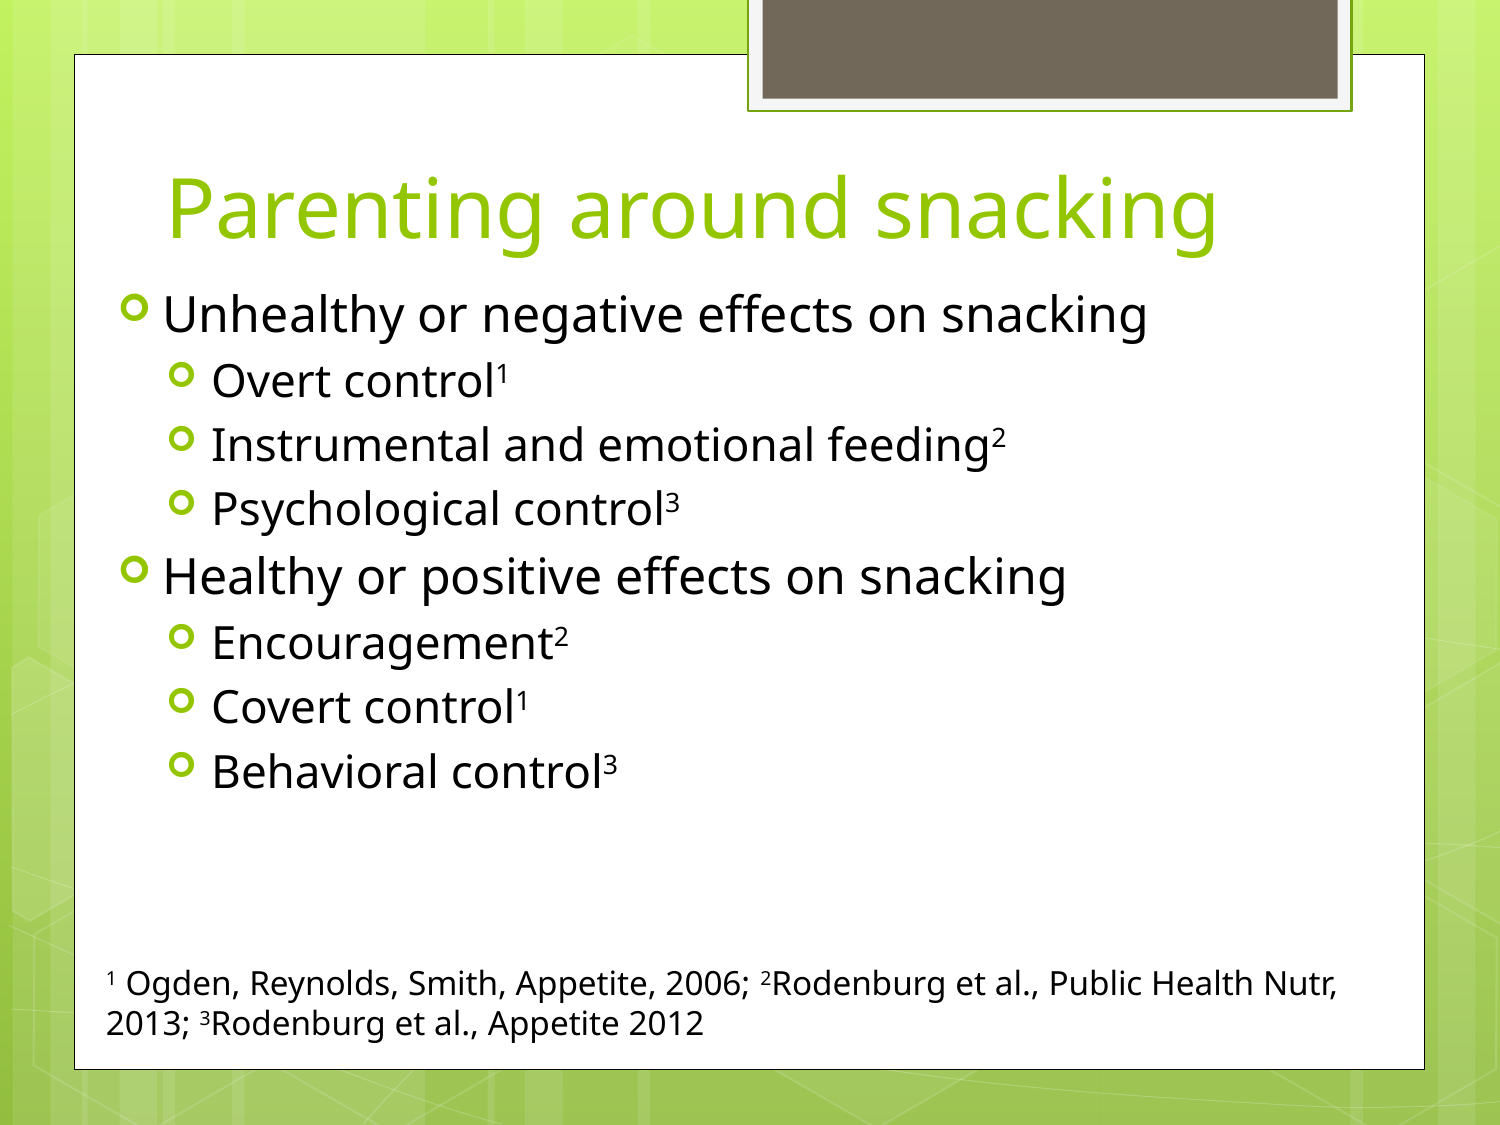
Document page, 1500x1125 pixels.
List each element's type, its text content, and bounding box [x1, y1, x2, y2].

list Unhealthy or negative effects on snacking Overt control1 Instrumental and emotional feeding2 Psychological control3 Healthy or positive effects on snacking Encouragement2 Covert control1 Behavioral control3 [91, 275, 1283, 954]
title Parenting around snacking [150, 75, 1303, 263]
text_box 1 Ogden, Reynolds, Smith, Appetite, 2006; 2Rodenburg et al., Public Health Nutr, 2013; 3Rodenburg et al., Appetite 2012 [91, 954, 1425, 1050]
